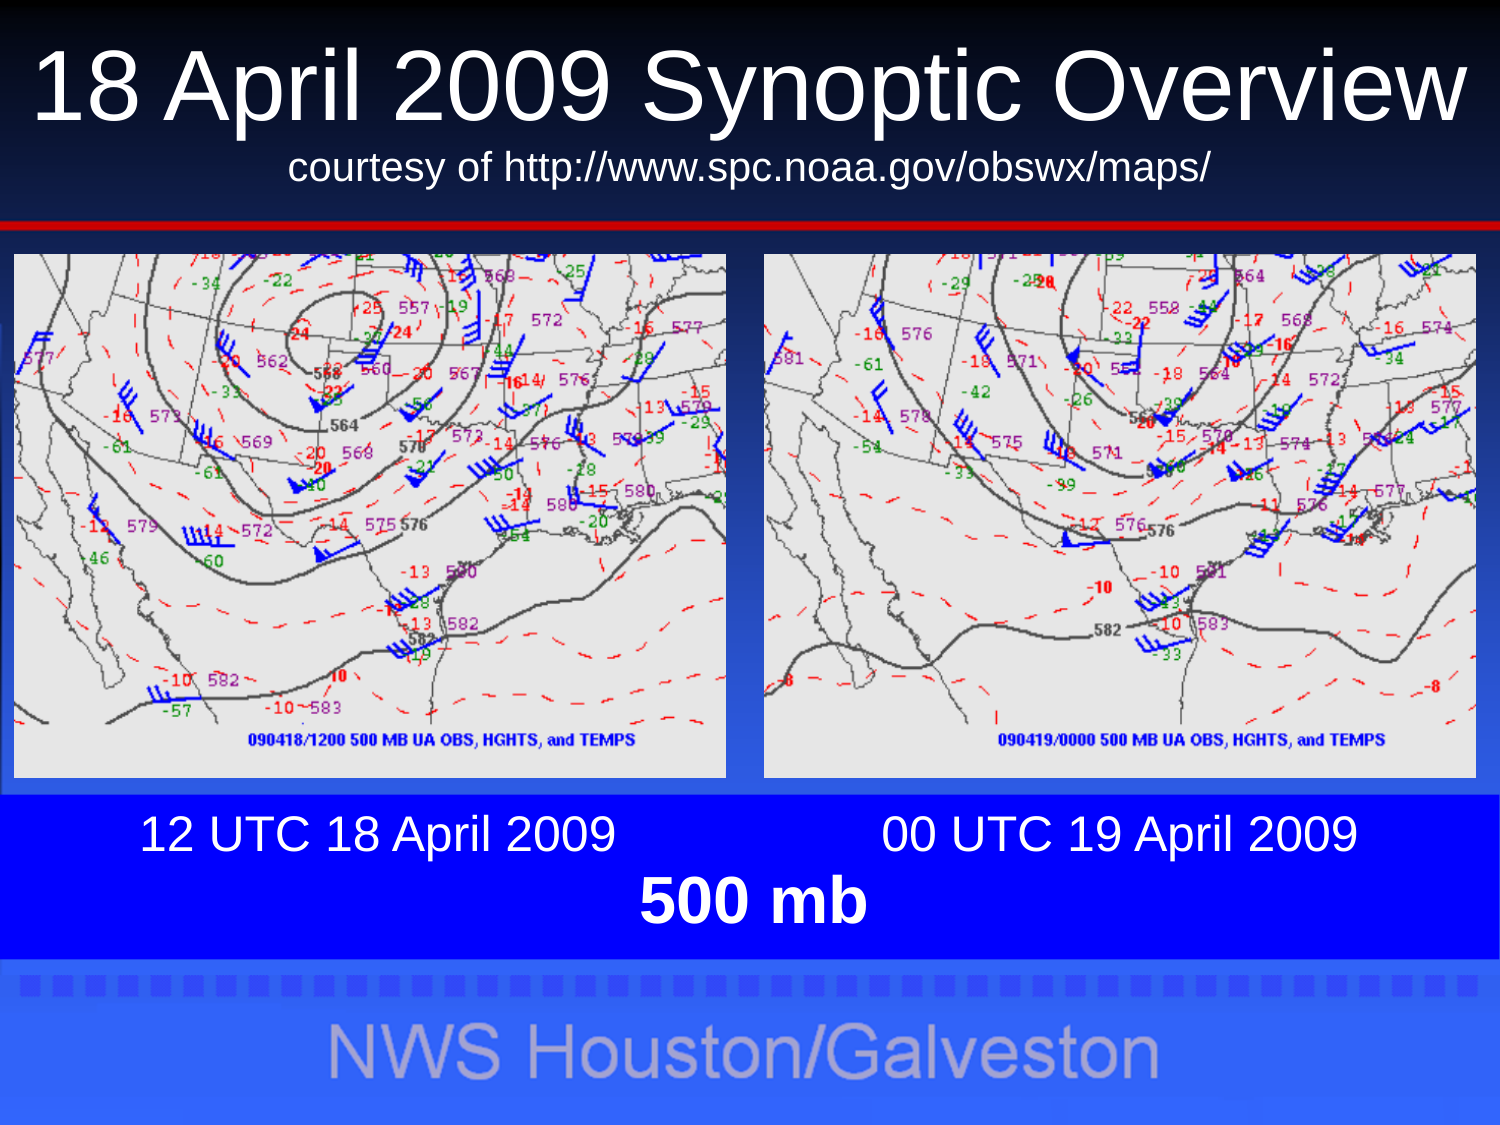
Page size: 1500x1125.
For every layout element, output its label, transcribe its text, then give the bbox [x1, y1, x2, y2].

text_box 500 mb [625, 849, 885, 990]
picture [0, 211, 1500, 794]
picture [0, 960, 1500, 1125]
text_box 12 UTC 18 April 2009 00 UTC 19 April 2009 [0, 794, 1500, 960]
title 18 April 2009 Synoptic Overview courtesy of http://www.spc.noaa.gov/obswx/maps/ [0, 0, 1500, 211]
